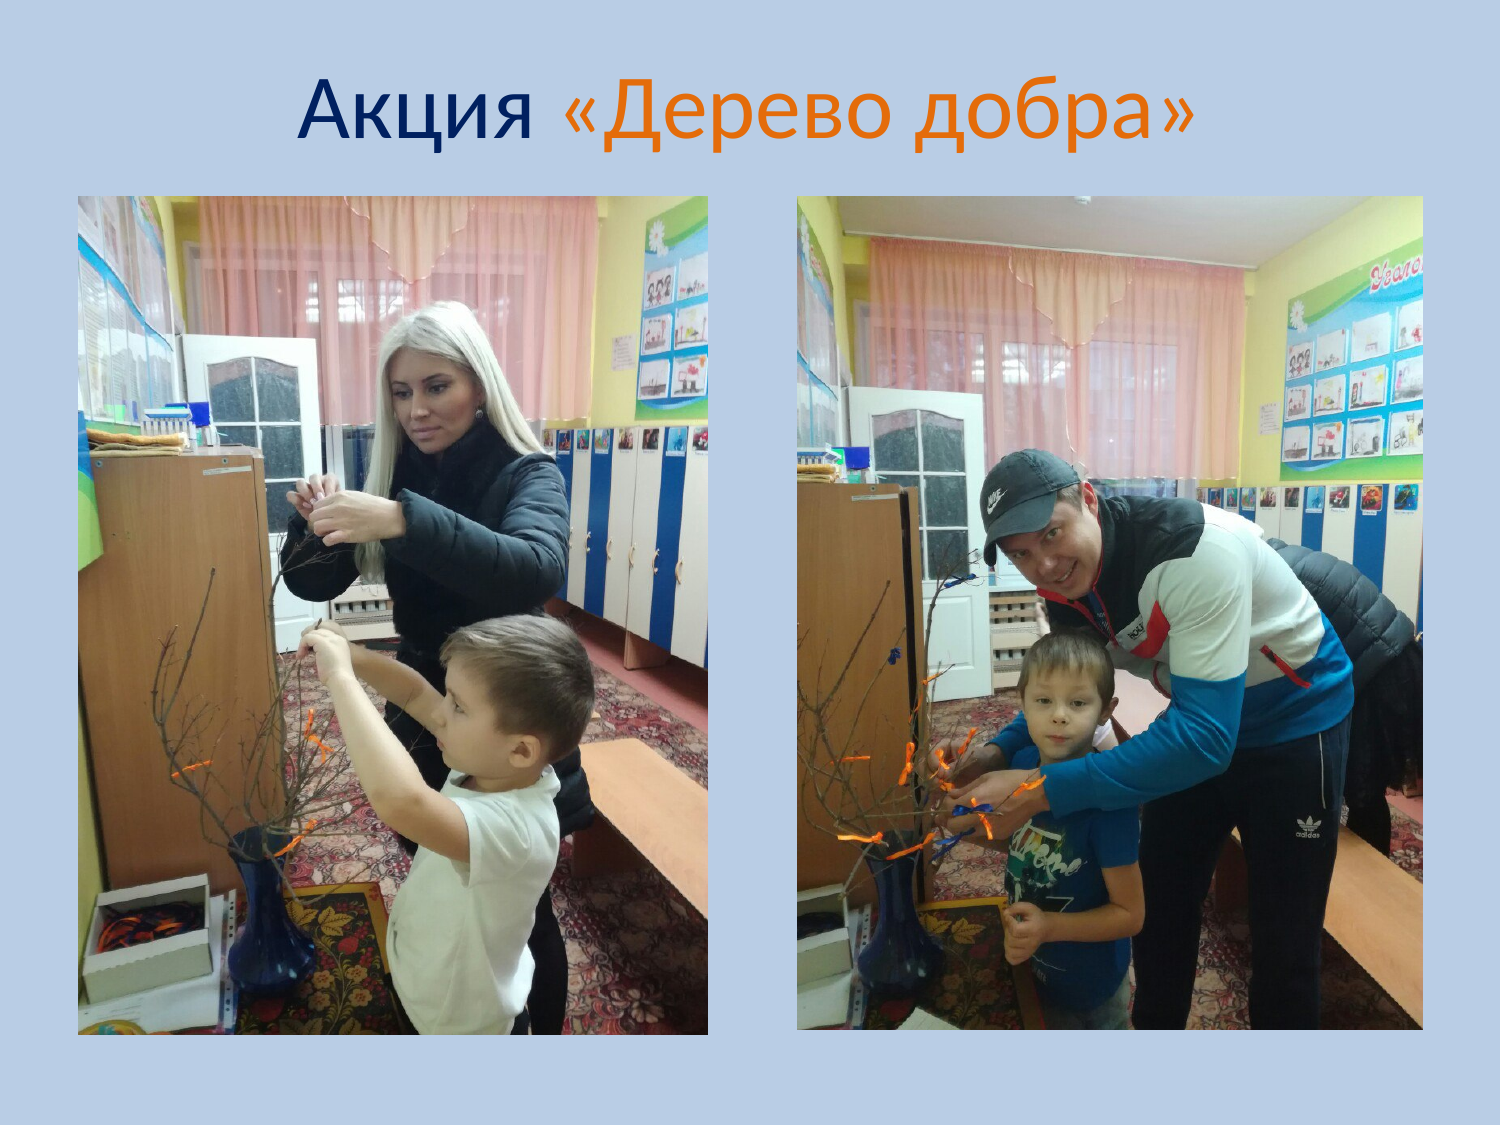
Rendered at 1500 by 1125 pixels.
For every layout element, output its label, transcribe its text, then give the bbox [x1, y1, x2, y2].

title Акция «Дерево добра» [75, 30, 1425, 173]
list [77, 195, 708, 1036]
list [796, 195, 1423, 1030]
